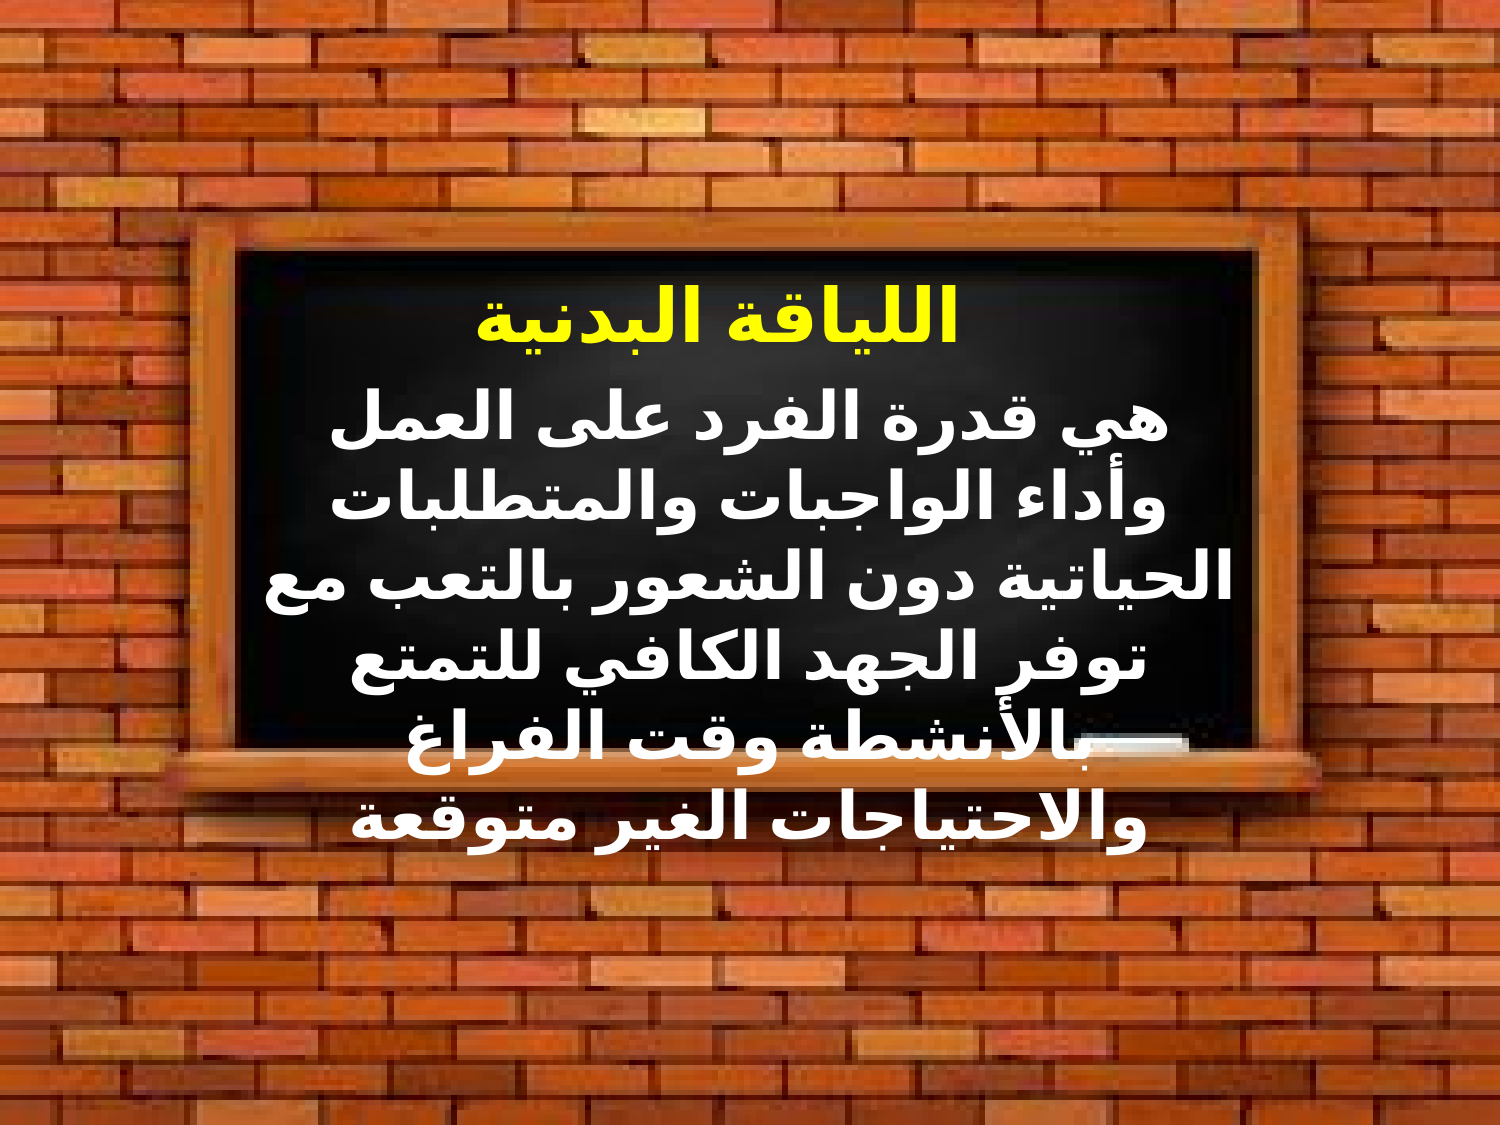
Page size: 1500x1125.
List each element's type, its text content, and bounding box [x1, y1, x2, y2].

text_box اللياقة البدنية [413, 259, 1023, 365]
picture [0, 0, 1500, 1125]
text_box هي قدرة الفرد على العمل وأداء الواجبات والمتطلبات الحياتية دون الشعور بالتعب مع توفر الجهد الكافي للتمتع بالأنشطة وقت الفراغ والاحتياجات الغير متوقعة [237, 365, 1263, 861]
